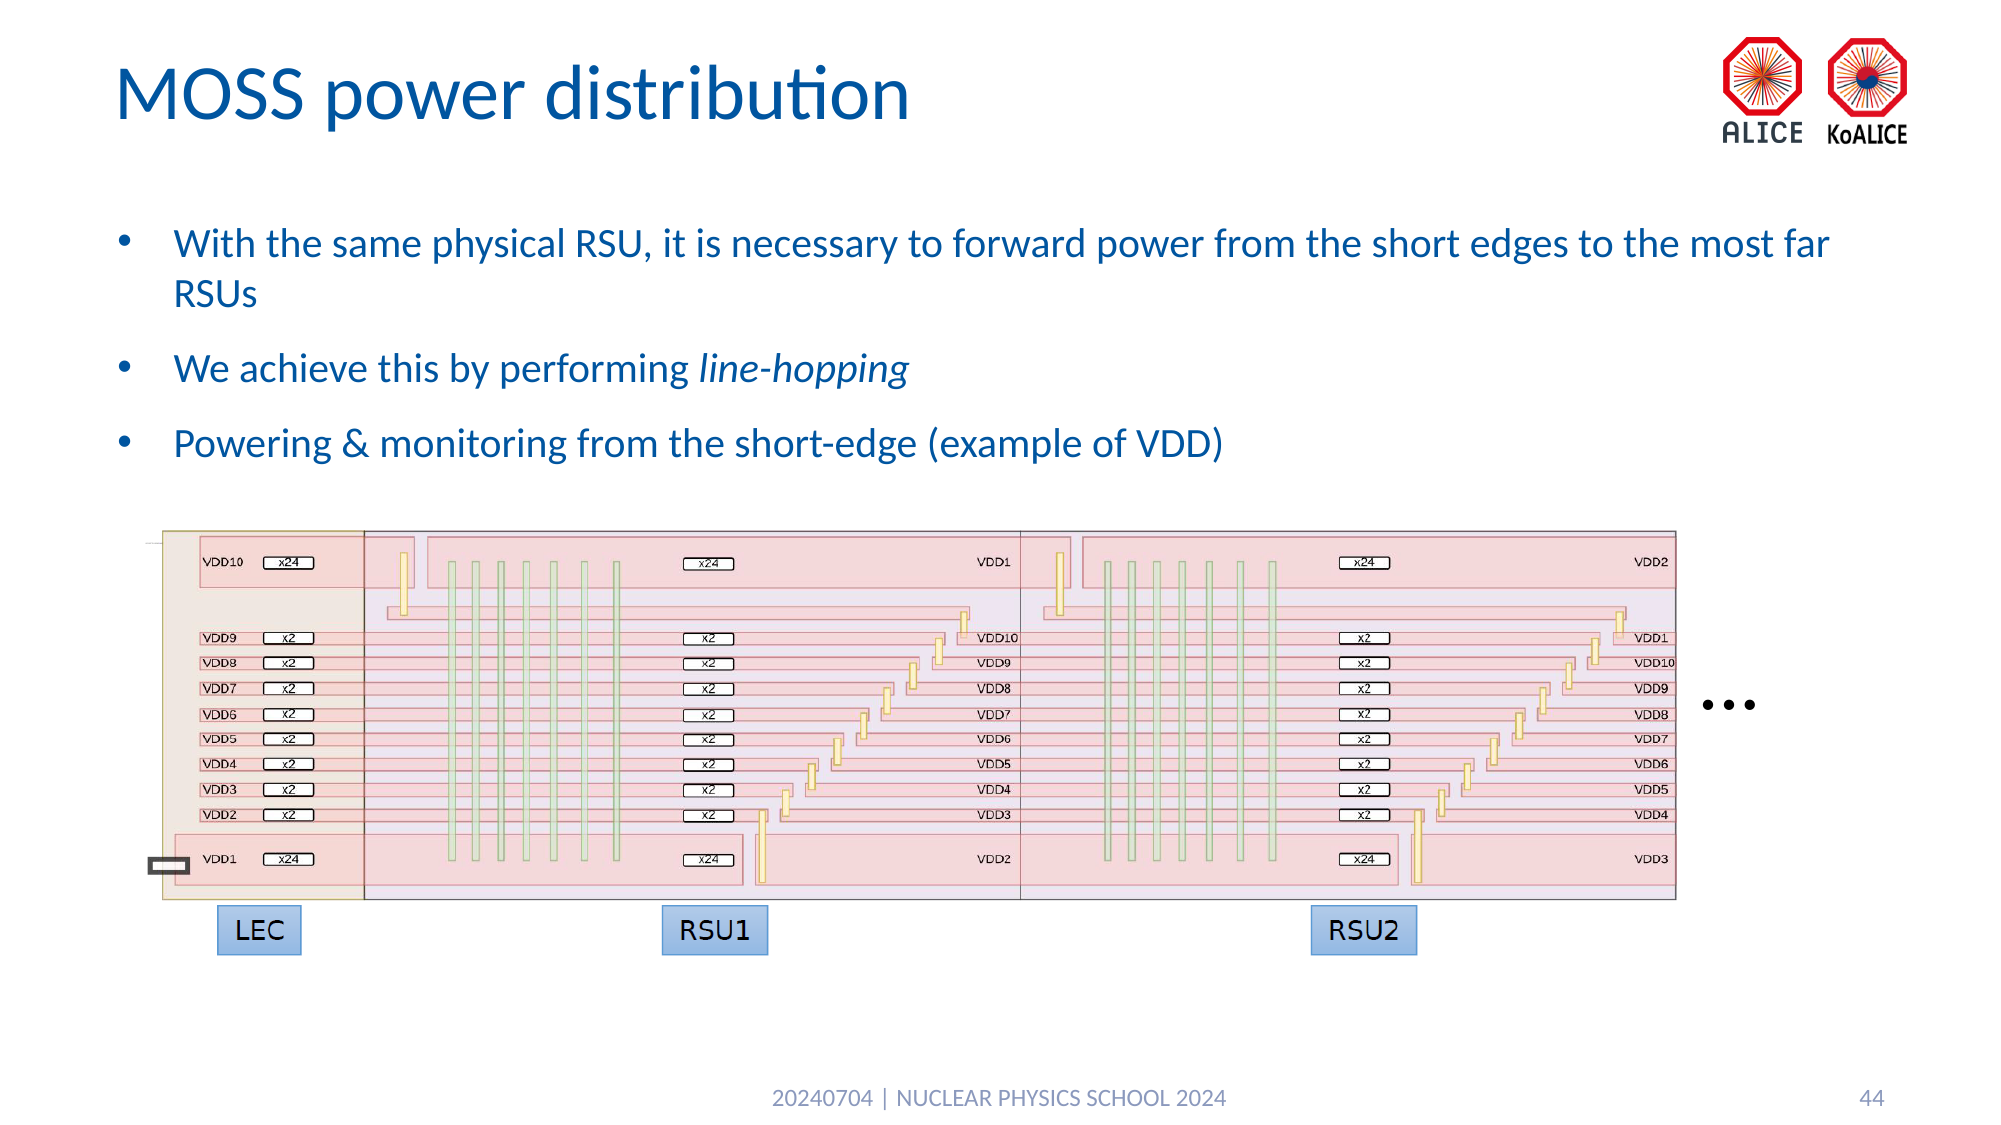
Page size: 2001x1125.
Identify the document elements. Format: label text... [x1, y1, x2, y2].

footer 20240704 | NUCLEAR PHYSICS SCHOOL 2024 [439, 1073, 1561, 1119]
picture [139, 518, 1686, 959]
title MOSS power distribution [99, 33, 1900, 143]
picture [1814, 33, 1922, 149]
text_box • • • [1691, 676, 1773, 727]
slide_number 44 [1764, 1073, 1900, 1119]
list With the same physical RSU, it is necessary to forward power from the short edges to the most far RSUs We achieve this by performing line-hopping Powering & monitoring from the short-edge (example of VDD) [102, 208, 1903, 1047]
